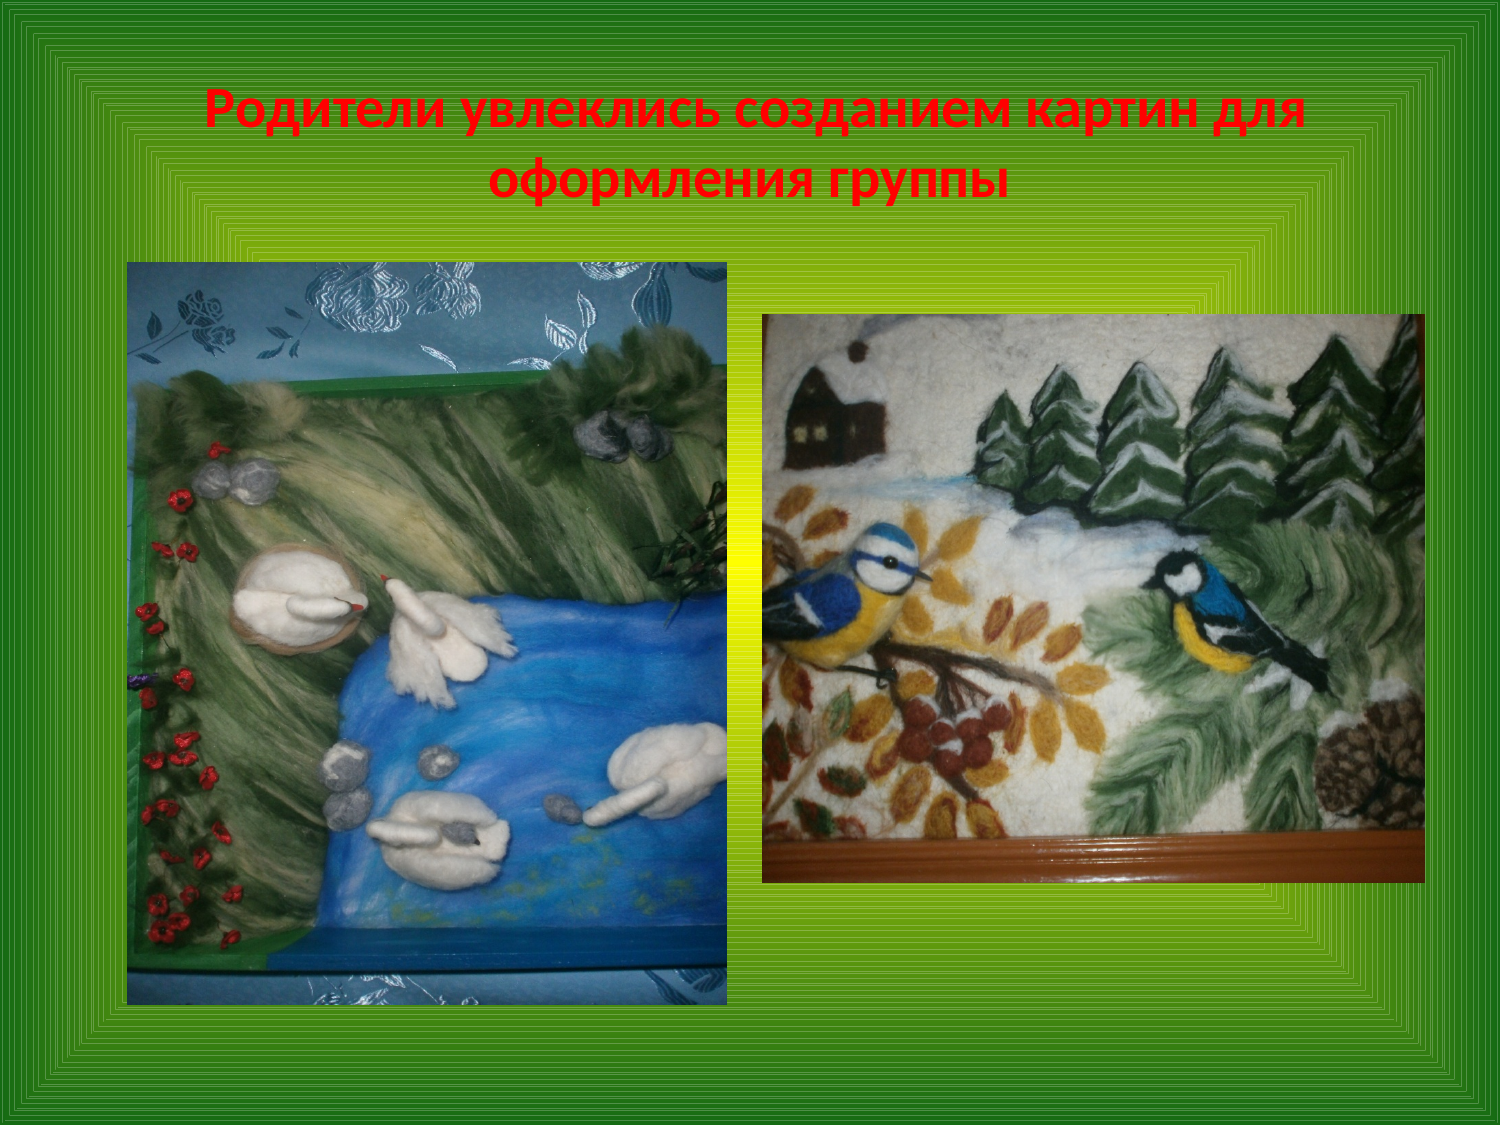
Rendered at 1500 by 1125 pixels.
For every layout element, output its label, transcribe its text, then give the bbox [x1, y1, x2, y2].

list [762, 314, 1426, 883]
title Родители увлеклись созданием картин для оформления группы [75, 45, 1425, 233]
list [127, 262, 727, 1006]
